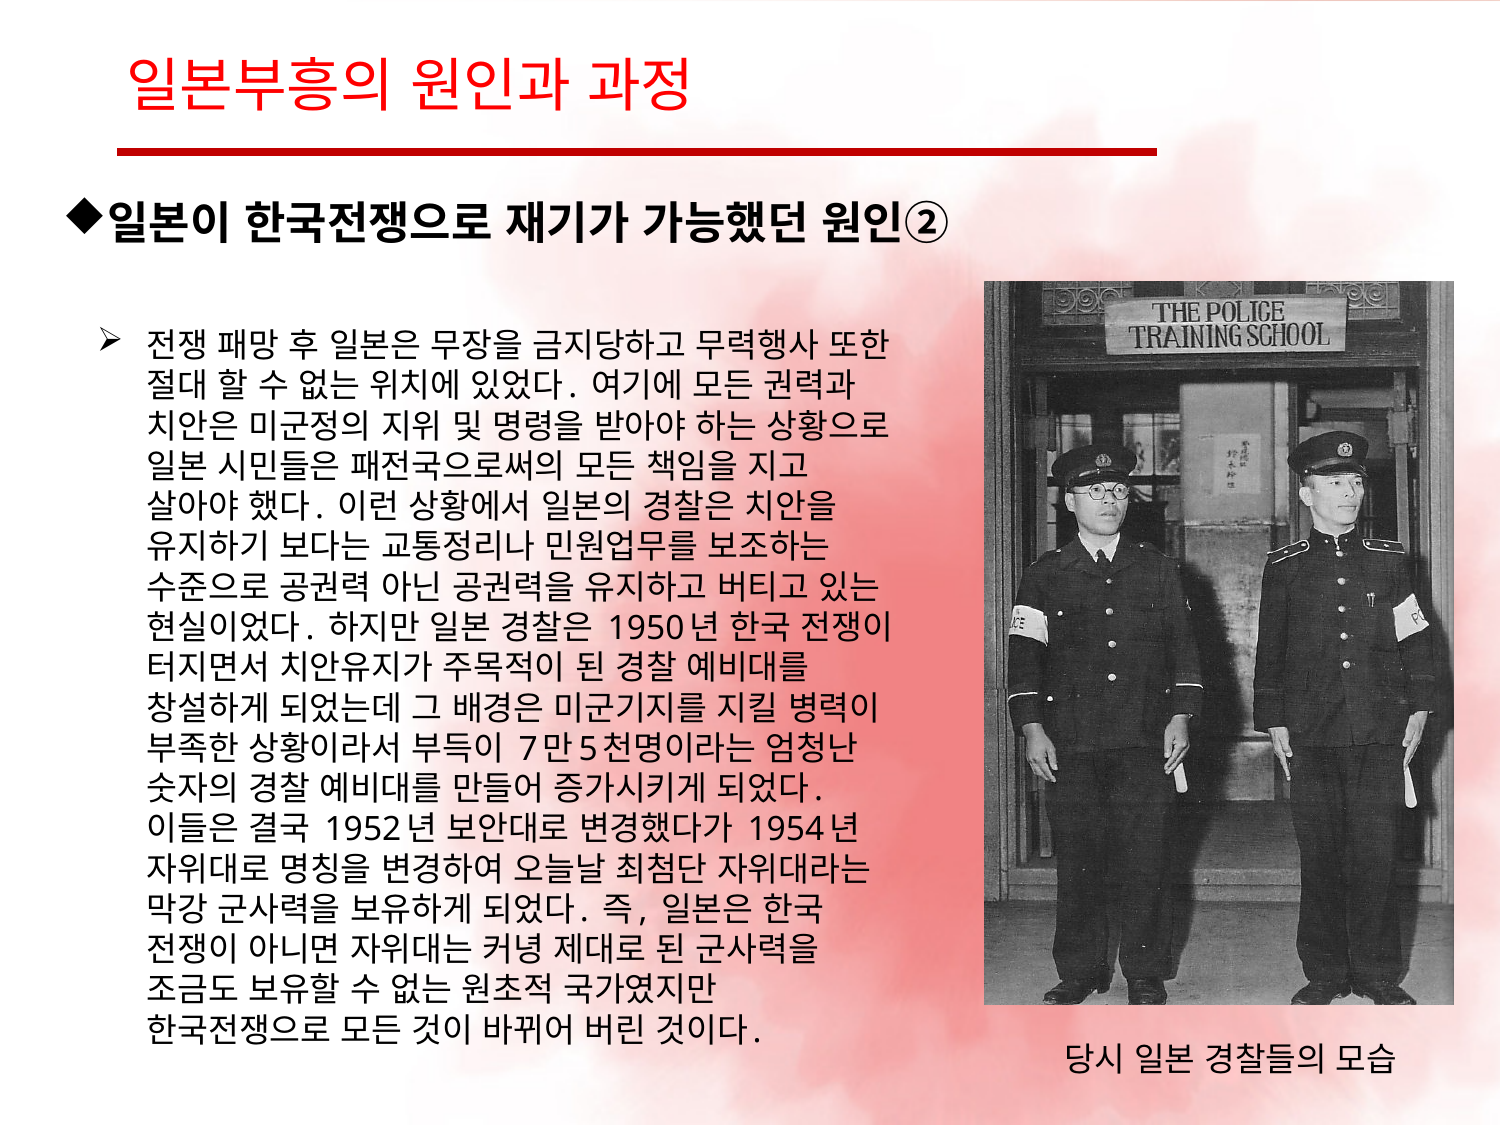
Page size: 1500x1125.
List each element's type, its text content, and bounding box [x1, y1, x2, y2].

list 전쟁 패망 후 일본은 무장을 금지당하고 무력행사 또한 절대 할 수 없는 위치에 있었다. 여기에 모든 권력과 치안은 미군정의 지위 및 명령을 받아야 하는 상황으로 일본 시민들은 패전국으로써의 모든 책임을 지고 살아야 했다. 이런 상황에서 일본의 경찰은 치안을 유지하기 보다는 교통정리나 민원업무를 보조하는 수준으로 공권력 아닌 공권력을 유지하고 버티고 있는 현실이었다. 하지만 일본 경찰은 1950년 한국 전쟁이 터지면서 치안유지가 주목적이 된 경찰 예비대를 창설하게 되었는데 그 배경은 미군기지를 지킬 병력이 부족한 상황이라서 부득이 7만5천명이라는 엄청난 숫자의 경찰 예비대를 만들어 증가시키게 되었다. 이들은 결국 1952년 보안대로 변경했다가 1954년 자위대로 명칭을 변경하여 오늘날 최첨단 자위대라는 막강 군사력을 보유하게 되었다. 즉, 일본은 한국 전쟁이 아니면 자위대는 커녕 제대로 된 군사력을 조금도 보유할 수 없는 원초적 국가였지만 한국전쟁으로 모든 것이 바뀌어 버린 것이다. [82, 316, 926, 1059]
text_box [0, 0, 1500, 75]
picture [0, 75, 1500, 1125]
text_box 당시 일본 경찰들의 모습 [925, 1031, 1500, 1090]
title 일본부흥의 원인과 과정 [82, 75, 739, 143]
text_box 일본이 한국전쟁으로 재기가 가능했던 원인② [46, 187, 973, 270]
